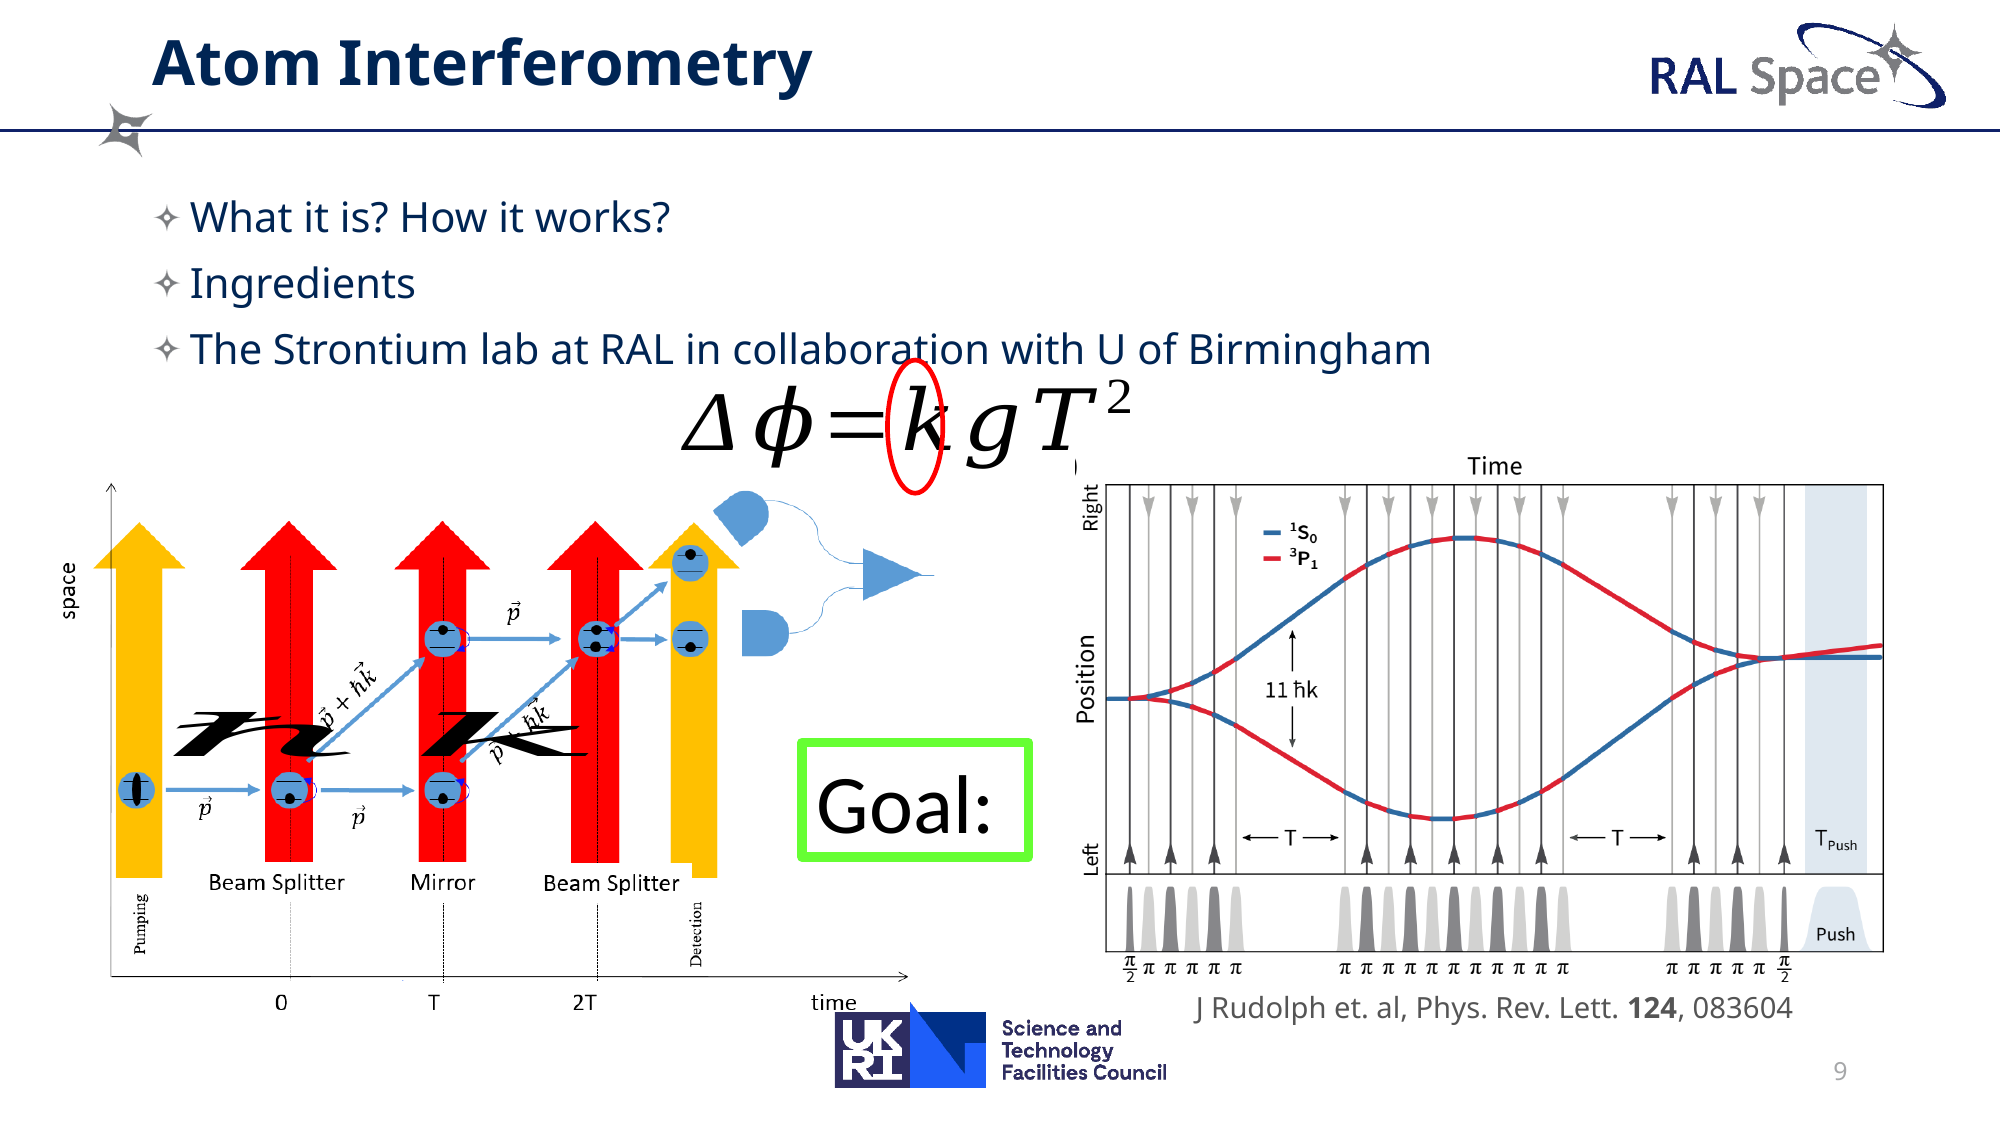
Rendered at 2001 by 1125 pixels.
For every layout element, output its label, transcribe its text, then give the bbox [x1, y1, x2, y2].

picture [1642, 14, 1958, 112]
picture [45, 450, 1166, 1088]
slide_number 9 [1412, 1042, 1863, 1103]
picture [80, 85, 172, 176]
picture [152, 202, 181, 232]
text_box J Rudolph et. al, Phys. Rev. Lett. 124, 083604 [1181, 982, 2000, 1032]
title Atom Interferometry [137, 24, 1863, 108]
text_box [886, 359, 944, 450]
picture [152, 267, 181, 298]
list What it is? How it works? Ingredients The Strontium lab at RAL in collaboration with U of Birmingham [137, 189, 1863, 904]
picture [152, 333, 181, 363]
picture [1075, 454, 1894, 985]
